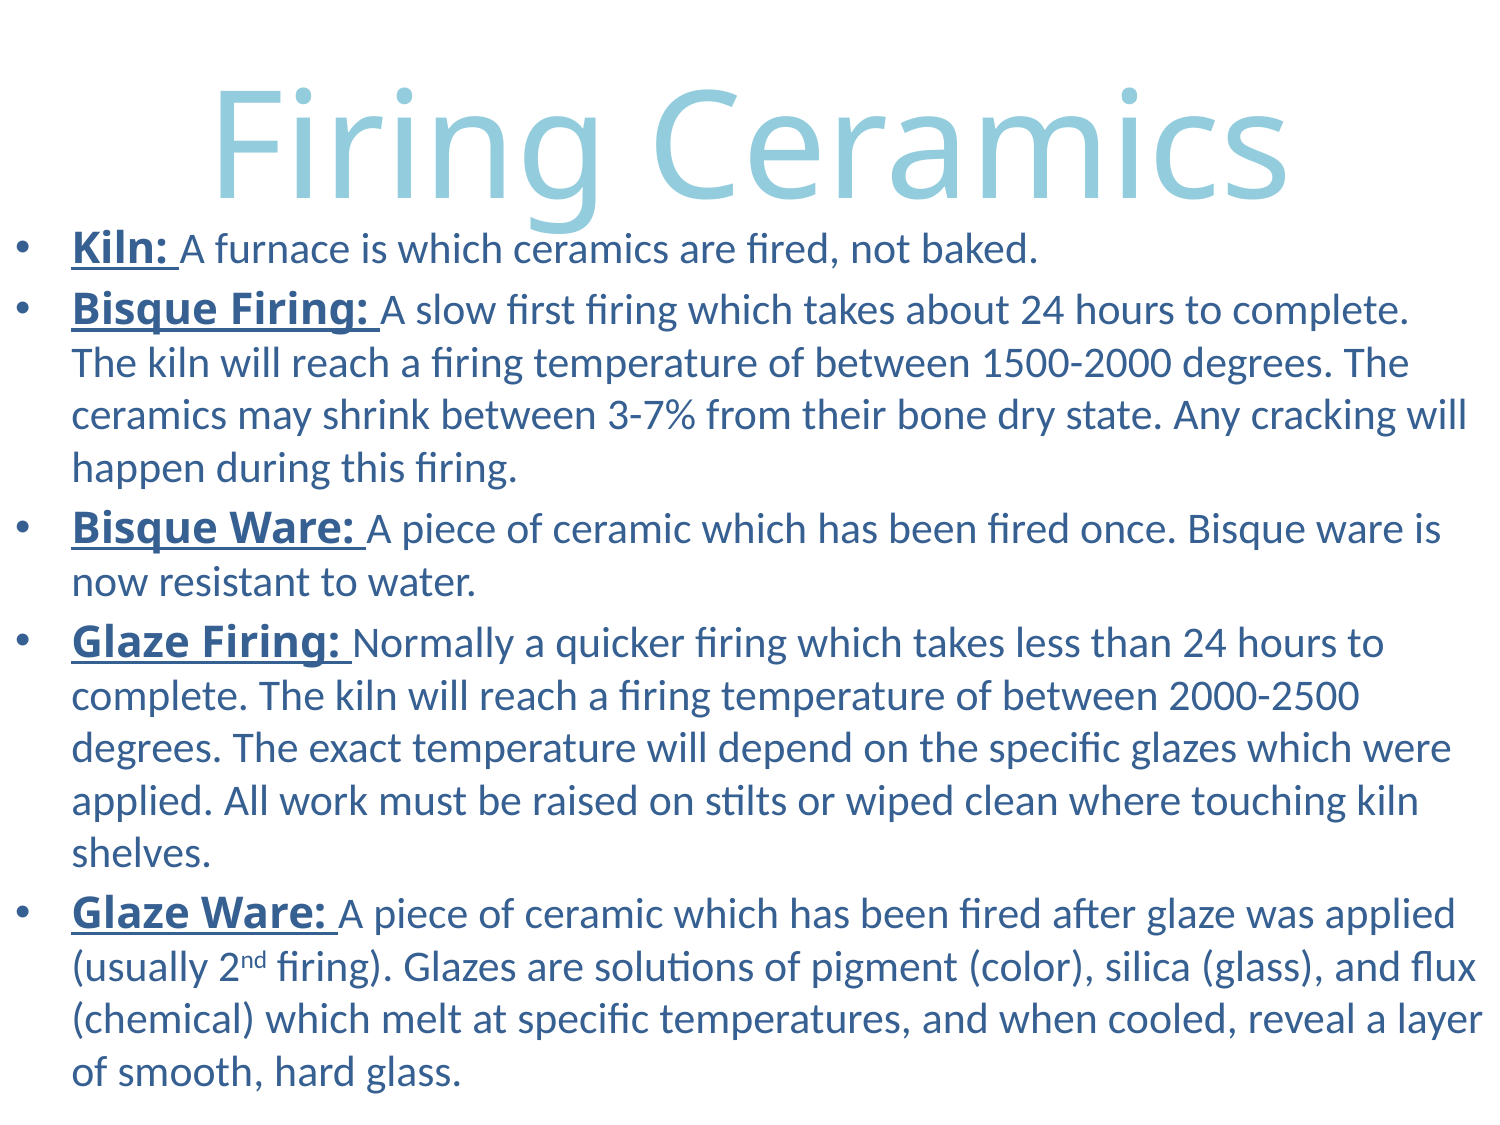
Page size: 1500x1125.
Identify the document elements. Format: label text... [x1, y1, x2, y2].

list Kiln: A furnace is which ceramics are fired, not baked. Bisque Firing: A slow first firing which takes about 24 hours to complete. The kiln will reach a firing temperature of between 1500-2000 degrees. The ceramics may shrink between 3-7% from their bone dry state. Any cracking will happen during this firing. Bisque Ware: A piece of ceramic which has been fired once. Bisque ware is now resistant to water. Glaze Firing: Normally a quicker firing which takes less than 24 hours to complete. The kiln will reach a firing temperature of between 2000-2500 degrees. The exact temperature will depend on the specific glazes which were applied. All work must be raised on stilts or wiped clean where touching kiln shelves. Glaze Ware: A piece of ceramic which has been fired after glaze was applied (usually 2nd firing). Glazes are solutions of pigment (color), silica (glass), and flux (chemical) which melt at specific temperatures, and when cooled, reveal a layer of smooth, hard glass. [0, 212, 1500, 1125]
title Firing Ceramics [75, 45, 1425, 212]
